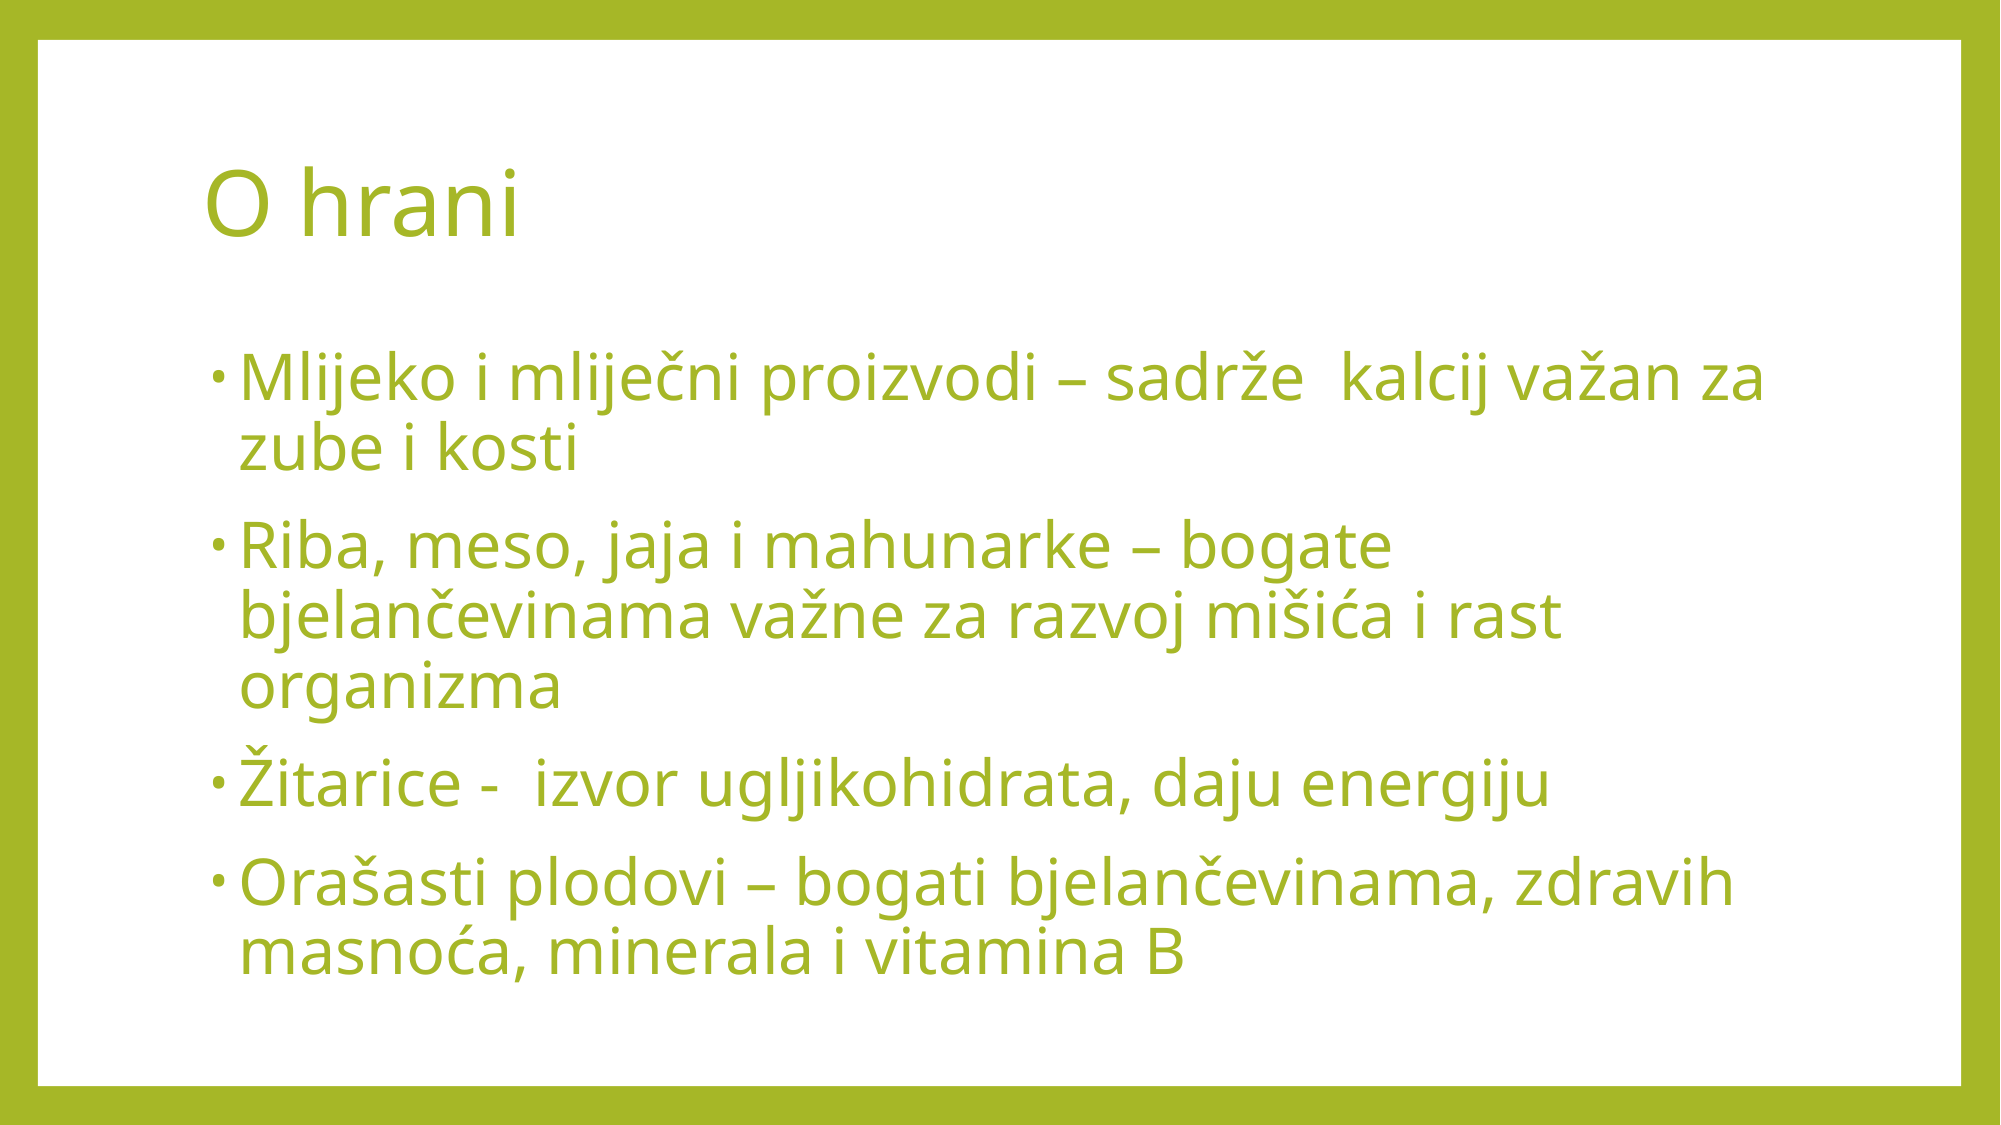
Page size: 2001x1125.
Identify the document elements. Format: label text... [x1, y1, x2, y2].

list Mlijeko i mliječni proizvodi – sadrže kalcij važan za zube i kosti Riba, meso, jaja i mahunarke – bogate bjelančevinama važne za razvoj mišića i rast organizma Žitarice - izvor ugljikohidrata, daju energiju Orašasti plodovi – bogati bjelančevinama, zdravih masnoća, minerala i vitamina B [187, 337, 1808, 1000]
title O hrani [187, 95, 1808, 318]
